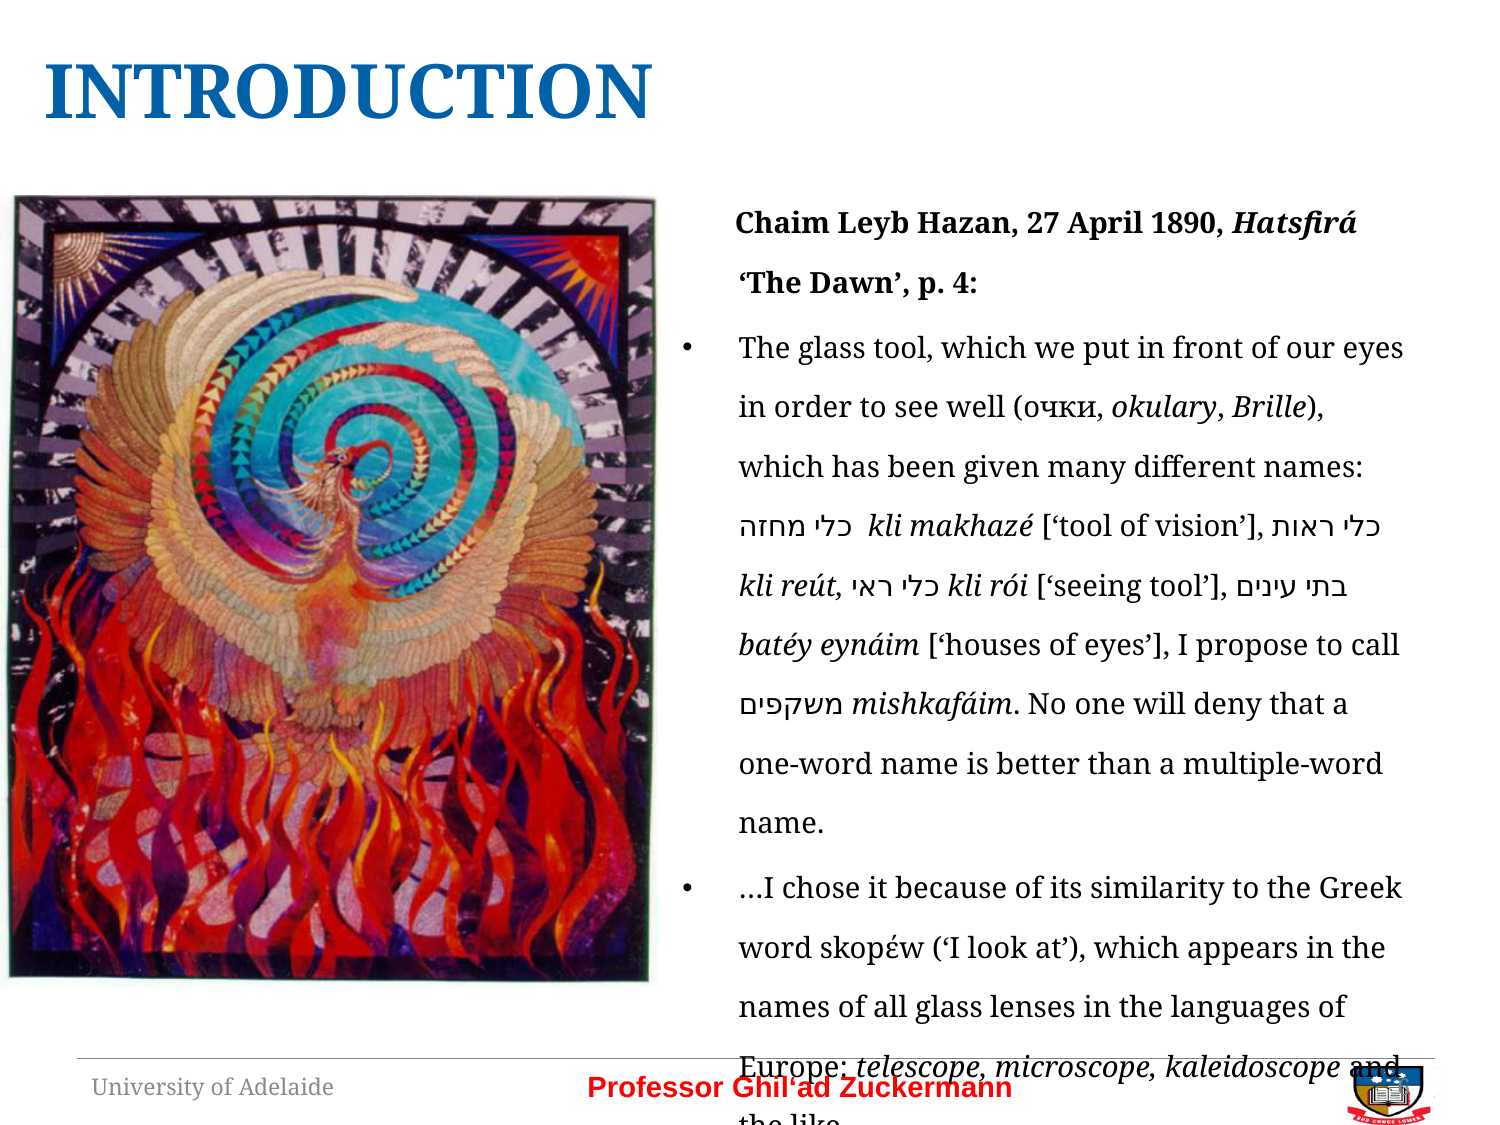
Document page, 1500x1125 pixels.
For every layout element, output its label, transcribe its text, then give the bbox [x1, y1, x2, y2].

text_box Professor Ghil‘ad Zuckermann [572, 1061, 1036, 1111]
title INTRODUCTION [29, 19, 1380, 159]
list Chaim Leyb Hazan, 27 April 1890, Hatsfirá ‘The Dawn’, p. 4: The glass tool, which we put in front of our eyes in order to see well (очки, okulary, Brille), which has been given many different names: כלי מחזה kli makhazé [‘tool of vision’], כלי ראות kli reút, כלי ראי kli rói [‘seeing tool’], בתי עינים batéy eynáim [‘houses of eyes’], I propose to call משקפים mishkafáim. No one will deny that a one-word name is better than a multiple-word name. …I chose it because of its similarity to the Greek word skopέw (‘I look at’), which appears in the names of all glass lenses in the languages of Europe: telescope, microscope, kaleidoscope and the like. [667, 172, 1425, 1024]
footer University of Adelaide [76, 1057, 552, 1118]
picture [1347, 1066, 1442, 1125]
slide_number 6 [1074, 1057, 1425, 1118]
picture [0, 195, 658, 988]
